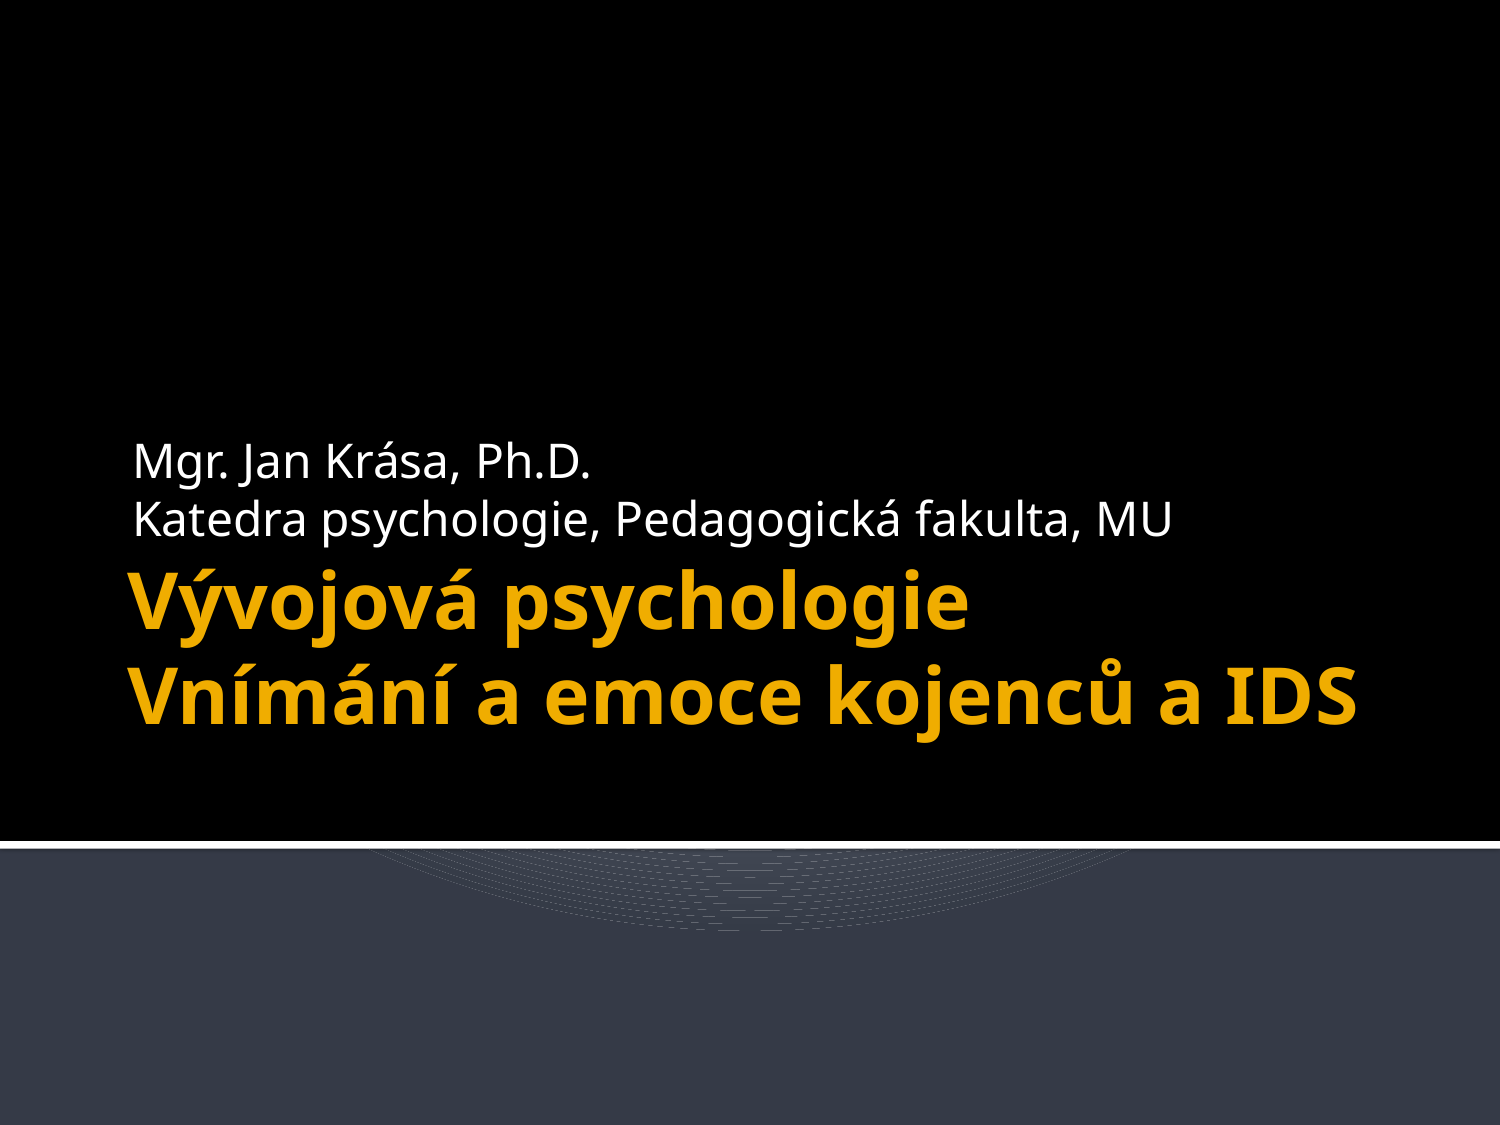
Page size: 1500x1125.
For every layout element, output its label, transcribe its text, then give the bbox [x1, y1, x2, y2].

subtitle Mgr. Jan Krása, Ph.D. Katedra psychologie, Pedagogická fakulta, MU [112, 299, 1438, 546]
title Vývojová psychologie Vnímání a emoce kojenců a IDS [112, 550, 1438, 825]
